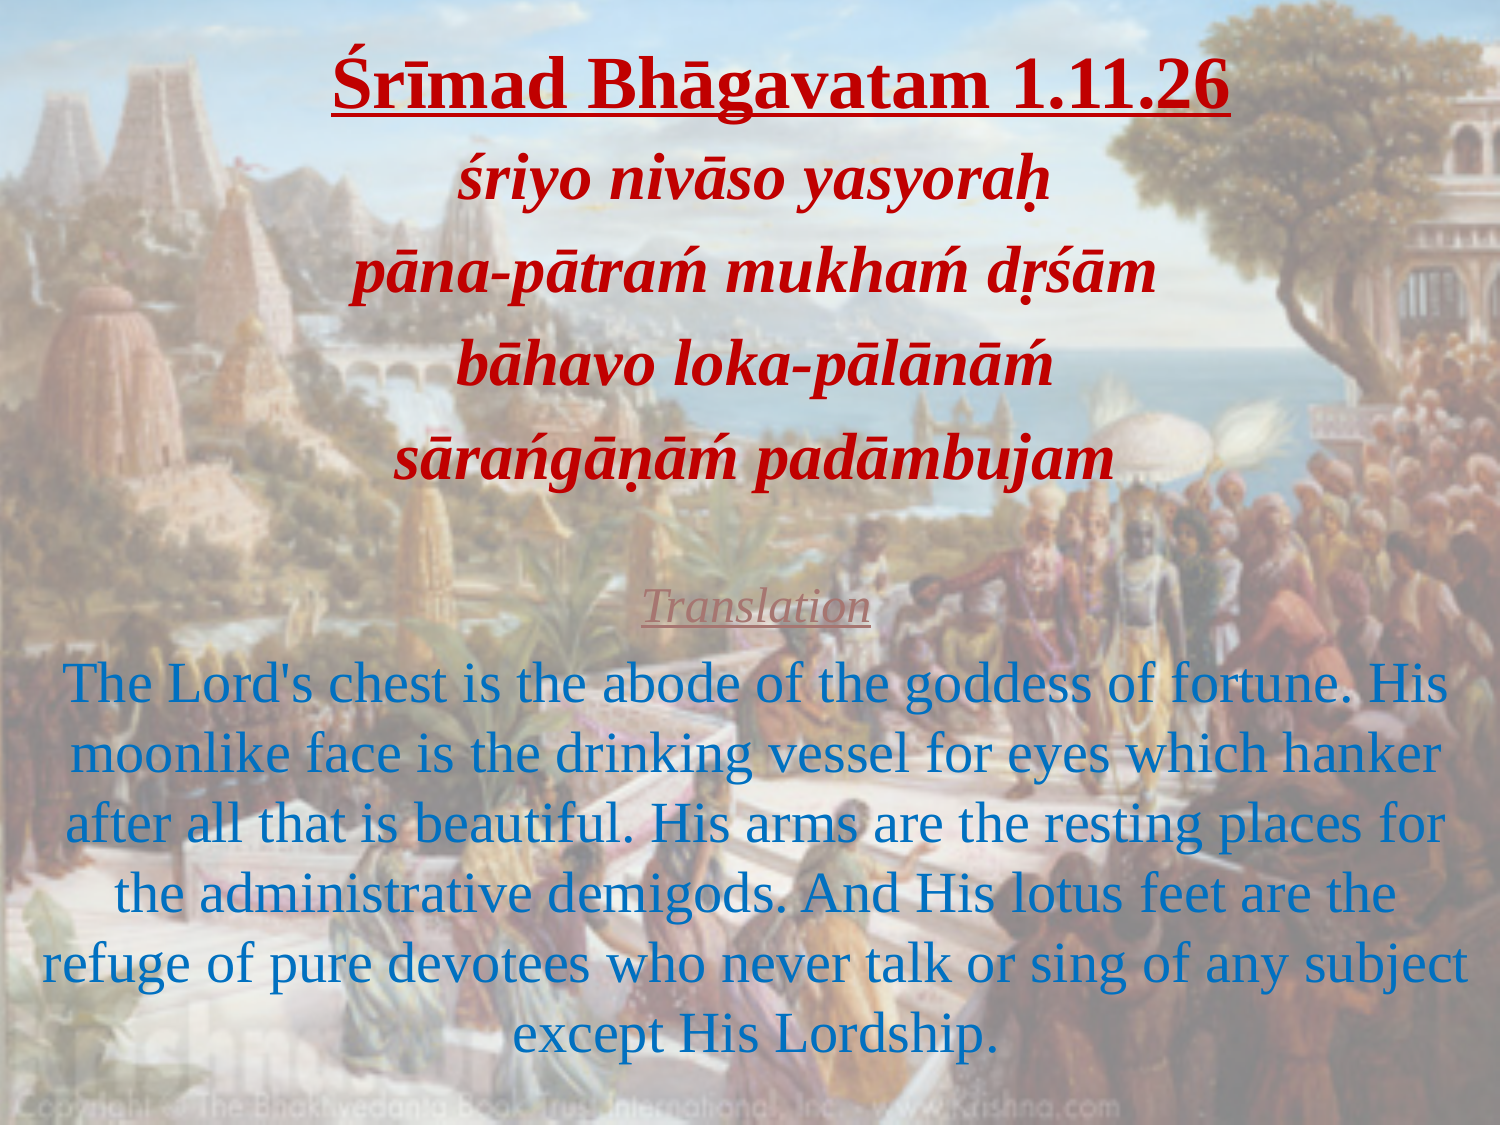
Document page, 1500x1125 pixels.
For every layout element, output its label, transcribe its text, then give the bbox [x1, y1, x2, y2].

title Śrīmad Bhāgavatam 1.11.26 [262, 45, 1300, 113]
list śriyo nivāso yasyoraḥ pāna-pātraḿ mukhaḿ dṛśām bāhavo loka-pālānāḿ sārańgāṇāḿ padāmbujam Translation The Lord's chest is the abode of the goddess of fortune. His moonlike face is the drinking vessel for eyes which hanker after all that is beautiful. His arms are the resting places for the administrative demigods. And His lotus feet are the refuge of pure devotees who never talk or sing of any subject except His Lordship. [24, 125, 1488, 1125]
